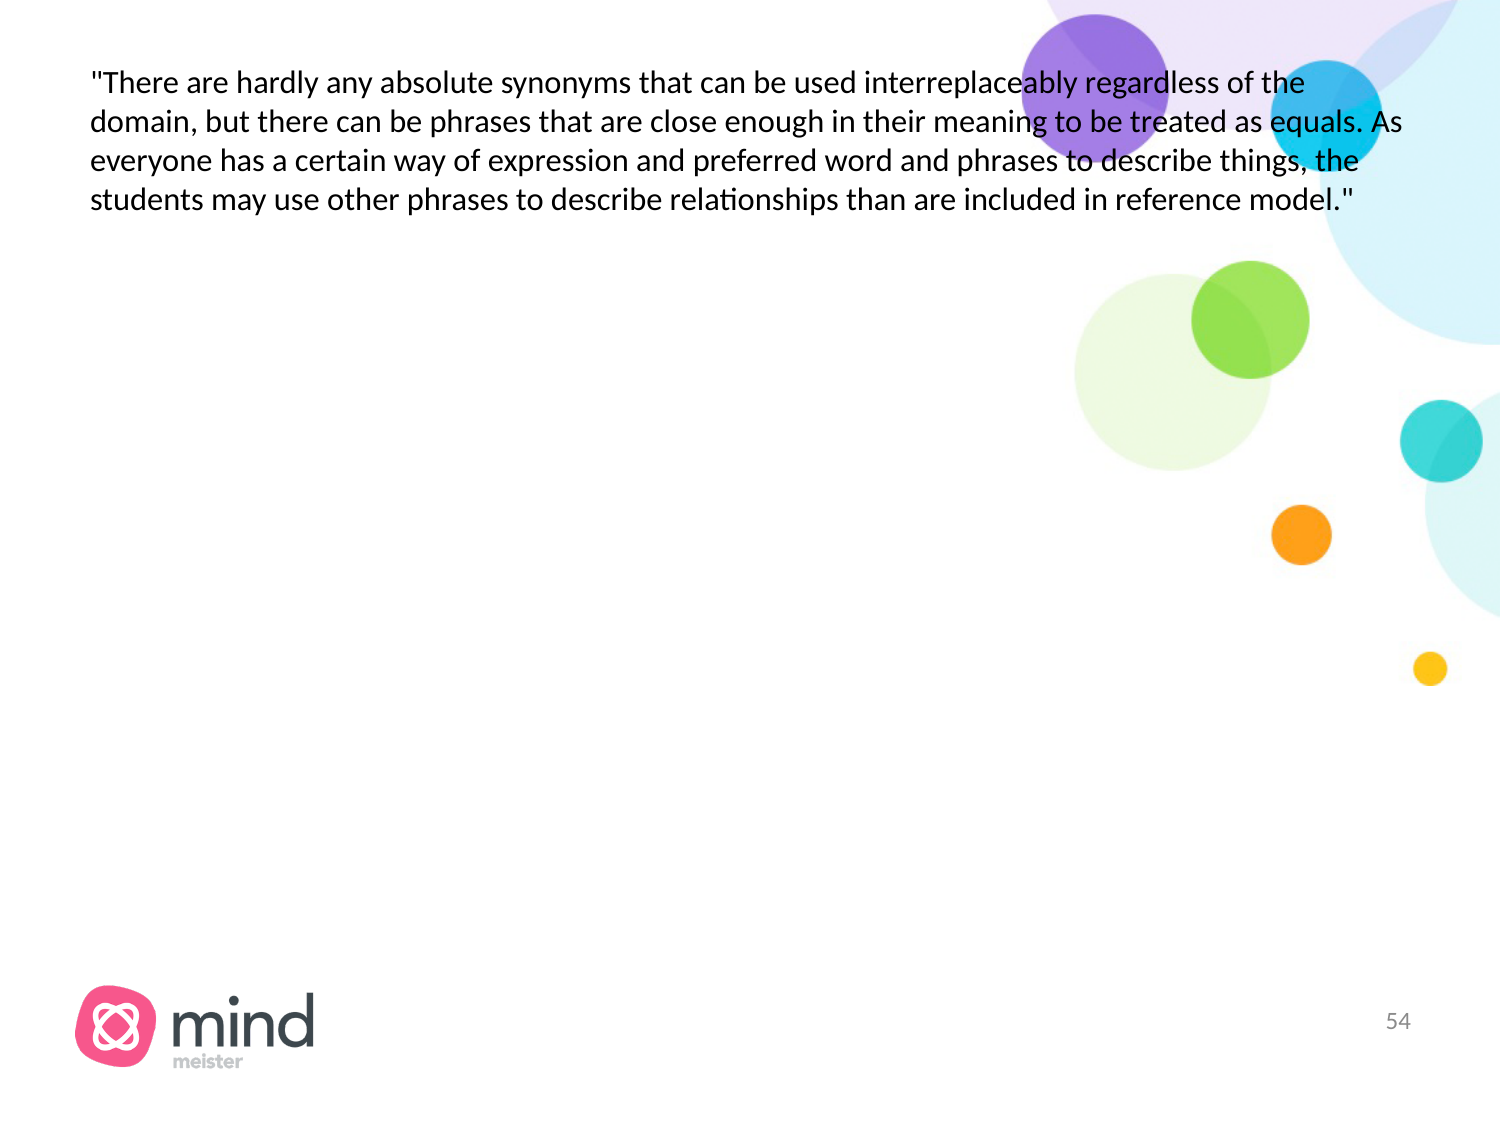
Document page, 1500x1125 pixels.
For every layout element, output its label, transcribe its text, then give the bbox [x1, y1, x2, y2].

title "There are hardly any absolute synonyms that can be used interreplaceably regardless of the domain, but there can be phrases that are close enough in their meaning to be treated as equals. As everyone has a certain way of expression and preferred word and phrases to describe things, the students may use other phrases to describe relationships than are included in reference model." [75, 45, 1425, 233]
picture [75, 980, 314, 1072]
picture [1021, 0, 1500, 686]
slide_number ‹#› [1076, 989, 1427, 1050]
